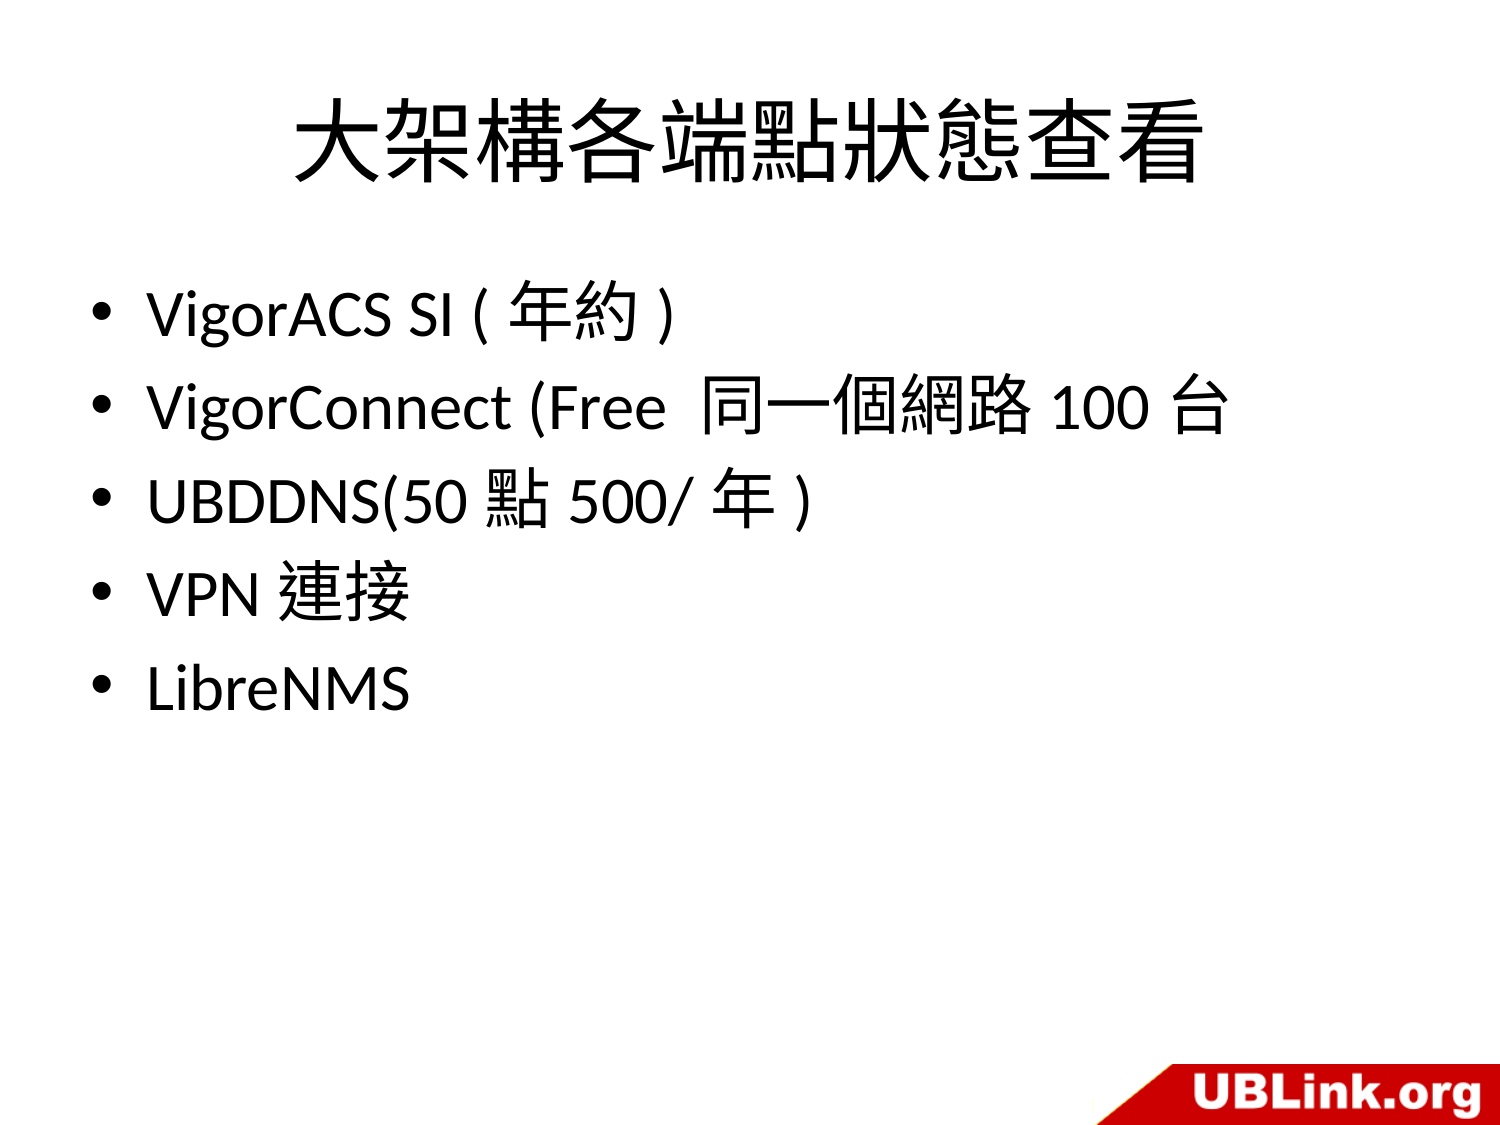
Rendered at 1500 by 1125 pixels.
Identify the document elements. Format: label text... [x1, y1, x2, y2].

list VigorACS SI (年約) VigorConnect (Free 同一個網路100台 UBDDNS(50點500/年) VPN連接 LibreNMS [75, 262, 1425, 1005]
picture [1092, 1064, 1500, 1125]
title 大架構各端點狀態查看 [75, 45, 1425, 233]
